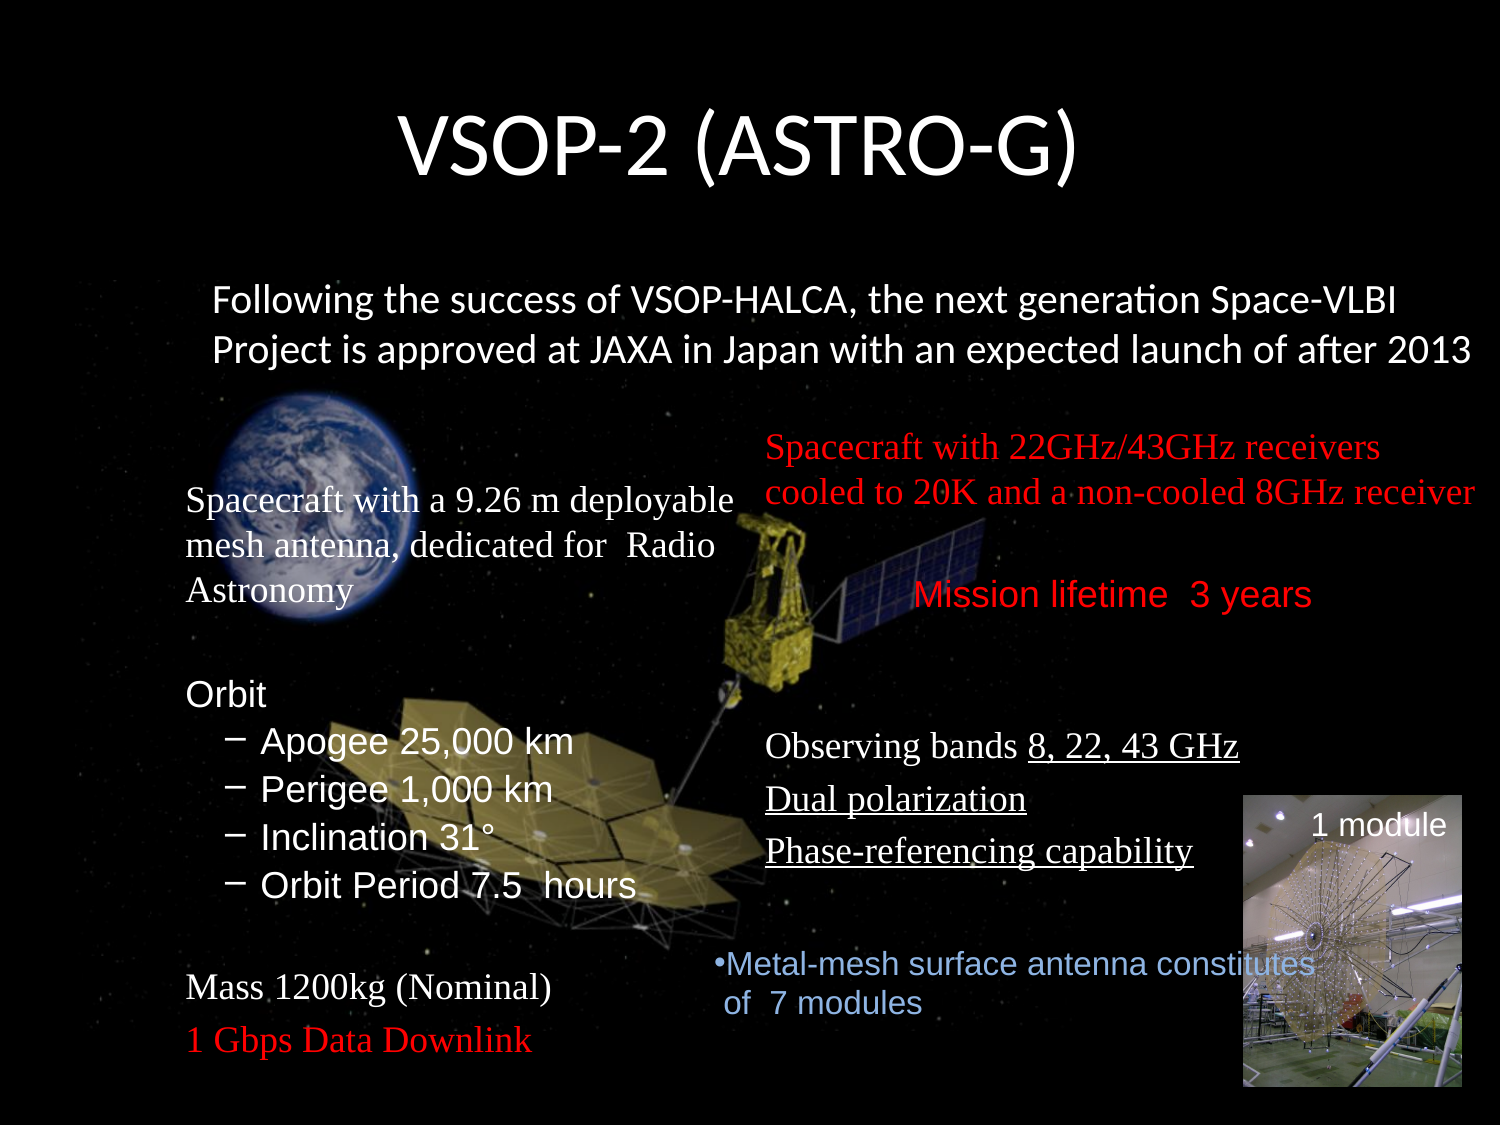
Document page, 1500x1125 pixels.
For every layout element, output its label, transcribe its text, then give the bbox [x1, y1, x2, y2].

text_box Spacecraft with 22GHz/43GHz receivers cooled to 20K and a non-cooled 8GHz receiver [1079, 414, 1500, 520]
text_box Mission lifetime 3 years [1079, 562, 1328, 623]
text_box Spacecraft with a 9.26 m deployable mesh antenna, dedicated for Radio Astronomy Orbit Apogee 25,000 km Perigee 1,000 km Inclination 31° Orbit Period 7.5 hours Mass 1200kg (Nominal) 1 Gbps Data Downlink [170, 1038, 750, 1067]
title VSOP-2 (ASTRO-G) [75, 45, 1425, 233]
text_box Observing bands 8, 22, 43 GHz Dual polarization Phase-referencing capability [1079, 713, 1500, 879]
text_box Following the success of VSOP-HALCA, the next generation Space-VLBI Project is approved at JAXA in Japan with an expected launch of after 2013 [197, 264, 1488, 379]
picture [74, 280, 1075, 1031]
text_box Metal-mesh surface antenna constitutes of 7 modules [1079, 934, 1237, 1029]
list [1242, 795, 1462, 1088]
